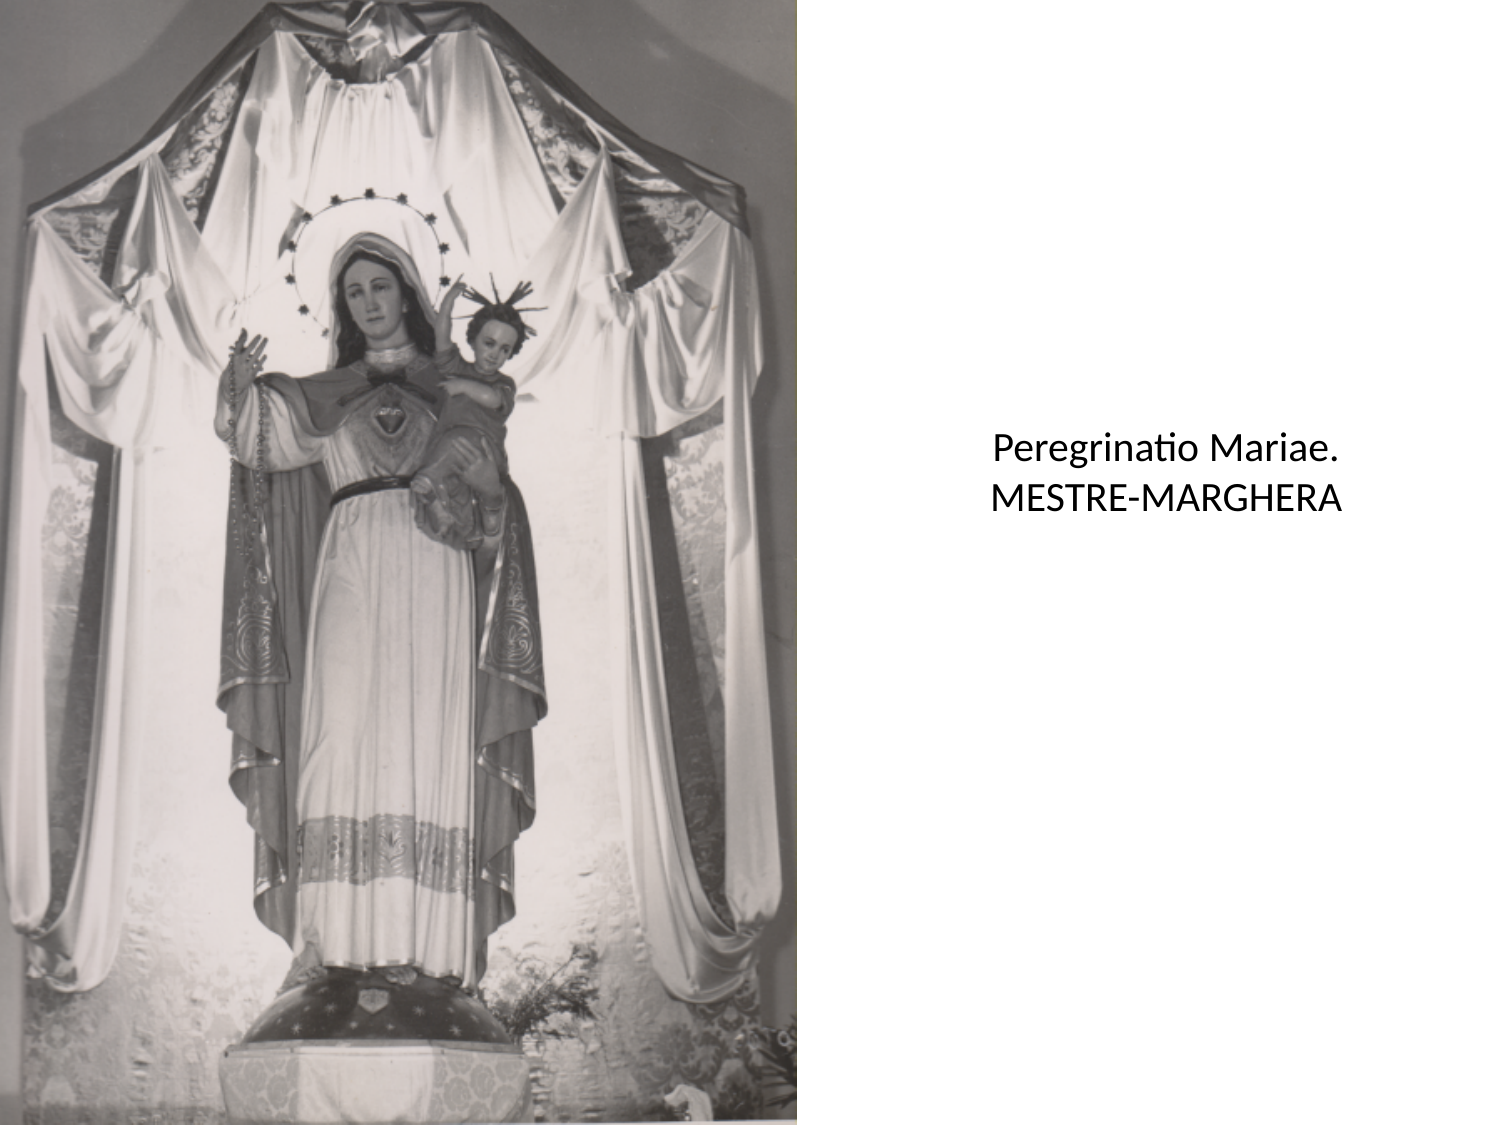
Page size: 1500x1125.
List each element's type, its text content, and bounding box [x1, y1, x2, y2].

picture [0, 0, 797, 1125]
title Peregrinatio Mariae. MESTRE-MARGHERA [832, 349, 1500, 591]
